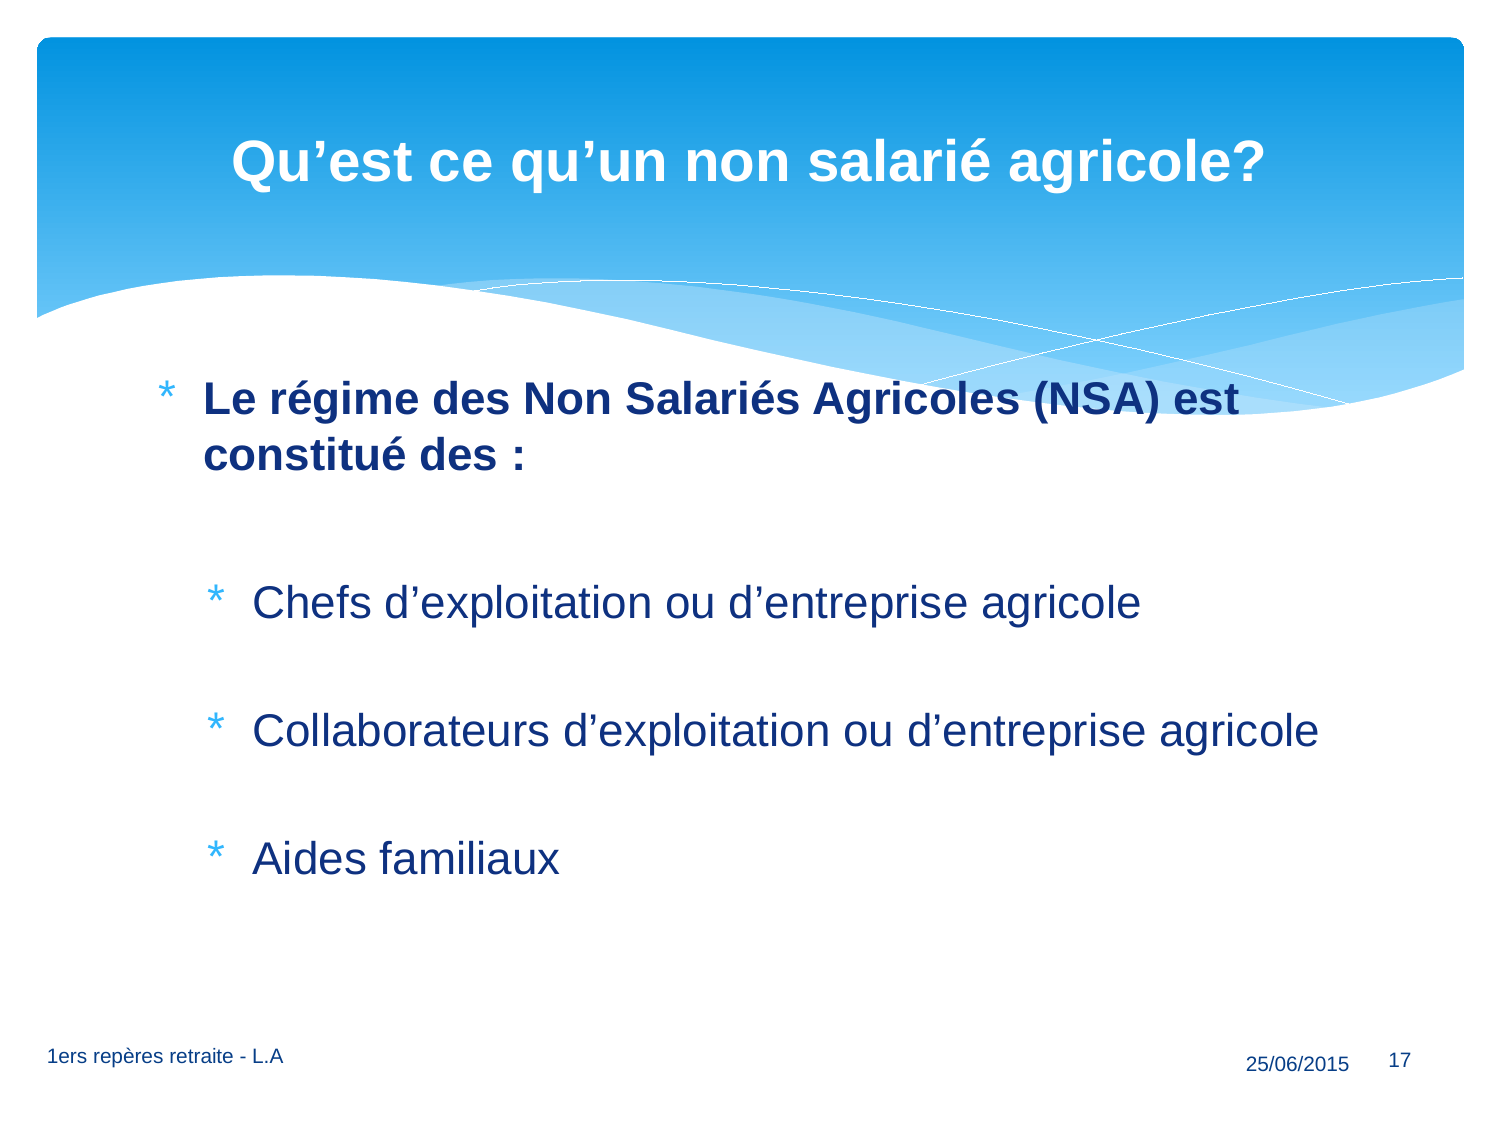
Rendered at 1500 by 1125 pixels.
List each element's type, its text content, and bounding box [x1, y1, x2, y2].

slide_number 17 [1328, 1025, 1471, 1094]
title Qu’est ce qu’un non salarié agricole? [75, 55, 1425, 261]
list Le régime des Non Salariés Agricoles (NSA) est constitué des : Chefs d’exploitation ou d’entreprise agricole Collaborateurs d’exploitation ou d’entreprise agricole Aides familiaux [143, 361, 1359, 1005]
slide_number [862, 1031, 1365, 1094]
footer 1ers repères retraite - L.A [31, 1025, 653, 1086]
